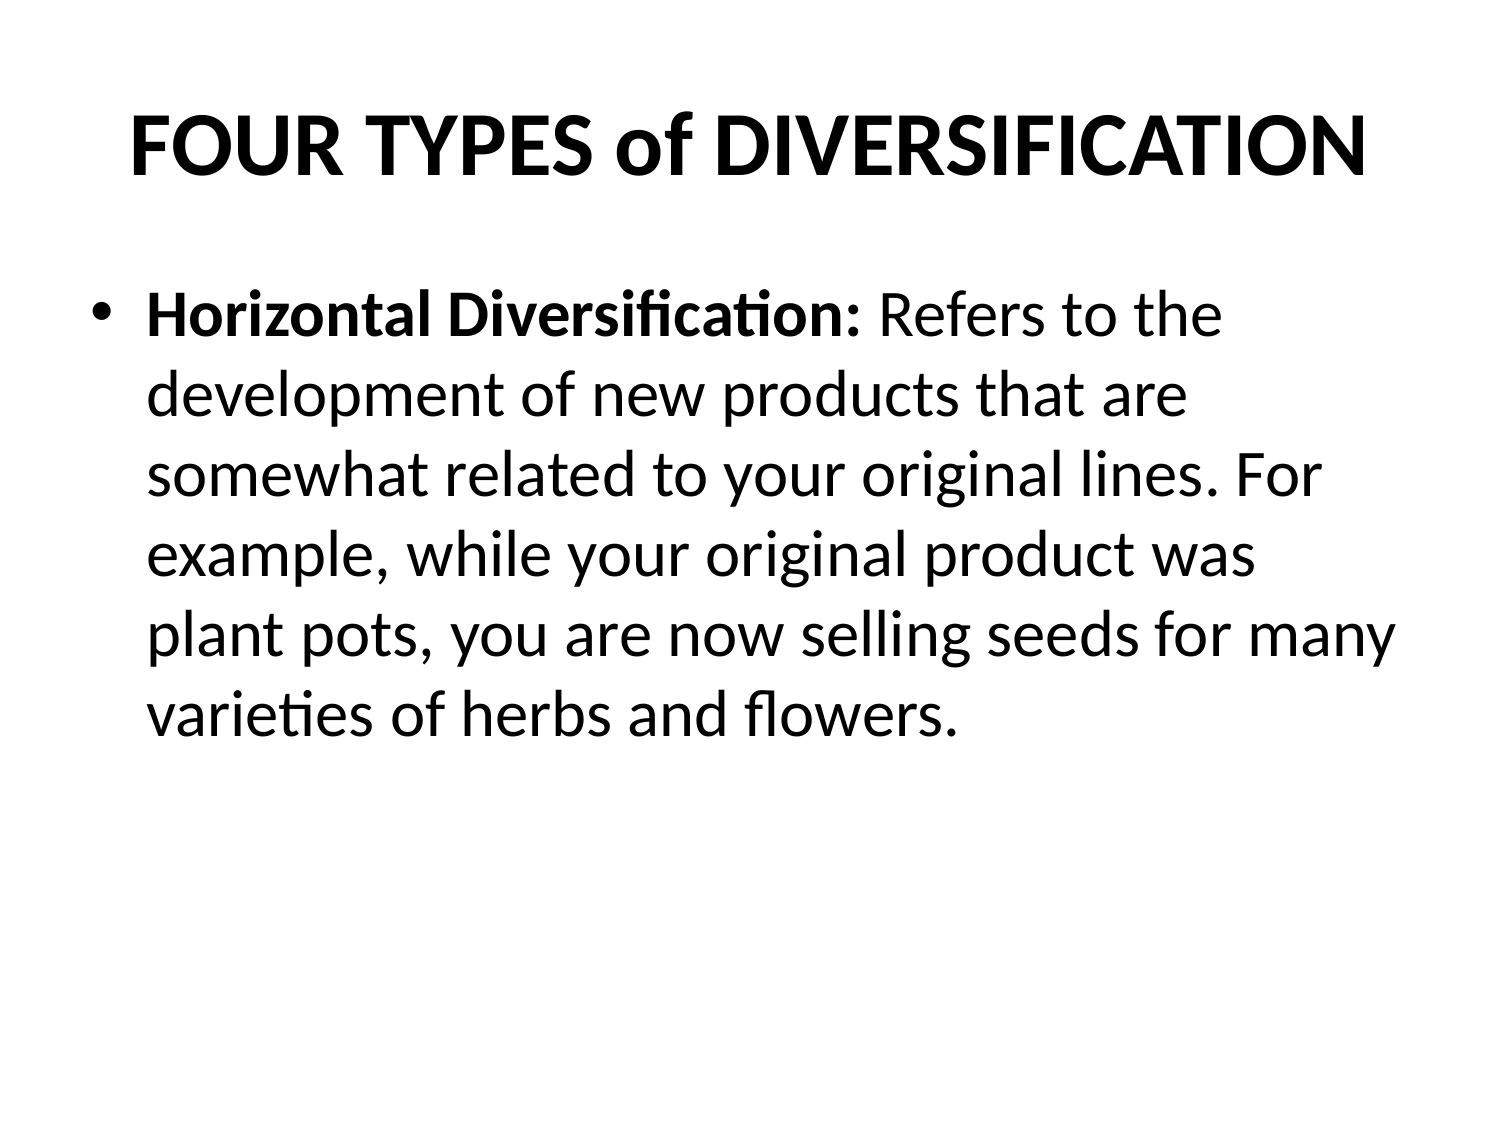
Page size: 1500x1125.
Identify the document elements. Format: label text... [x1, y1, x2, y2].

title FOUR TYPES of DIVERSIFICATION [75, 45, 1425, 233]
list Horizontal Diversification: Refers to the development of new products that are somewhat related to your original lines. For example, while your original product was plant pots, you are now selling seeds for many varieties of herbs and flowers. [75, 262, 1425, 1005]
